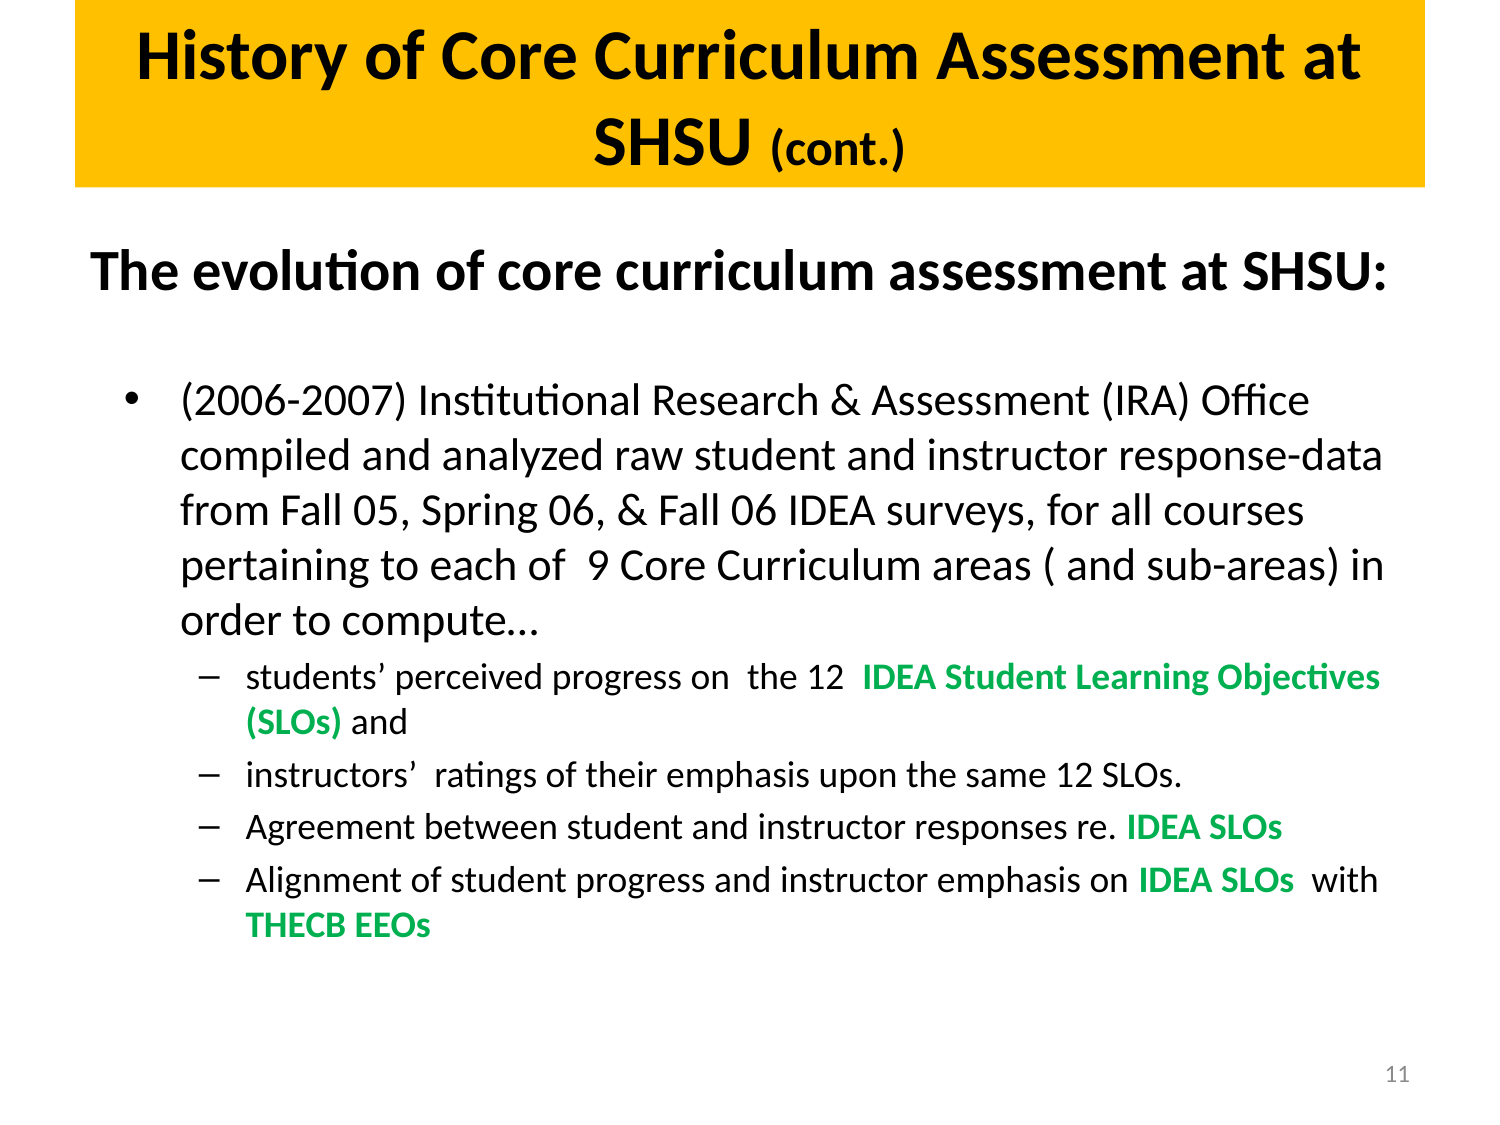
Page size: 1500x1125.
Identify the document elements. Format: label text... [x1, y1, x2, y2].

slide_number 11 [1074, 1042, 1425, 1103]
title History of Core Curriculum Assessment at SHSU (cont.) [75, 0, 1425, 188]
list The evolution of core curriculum assessment at SHSU: (2006-2007) Institutional Research & Assessment (IRA) Office compiled and analyzed raw student and instructor response-data from Fall 05, Spring 06, & Fall 06 IDEA surveys, for all courses pertaining to each of 9 Core Curriculum areas ( and sub-areas) in order to compute… students’ perceived progress on the 12 IDEA Student Learning Objectives (SLOs) and instructors’ ratings of their emphasis upon the same 12 SLOs. Agreement between student and instructor responses re. IDEA SLOs Alignment of student progress and instructor emphasis on IDEA SLOs with THECB EEOs [75, 224, 1425, 1075]
